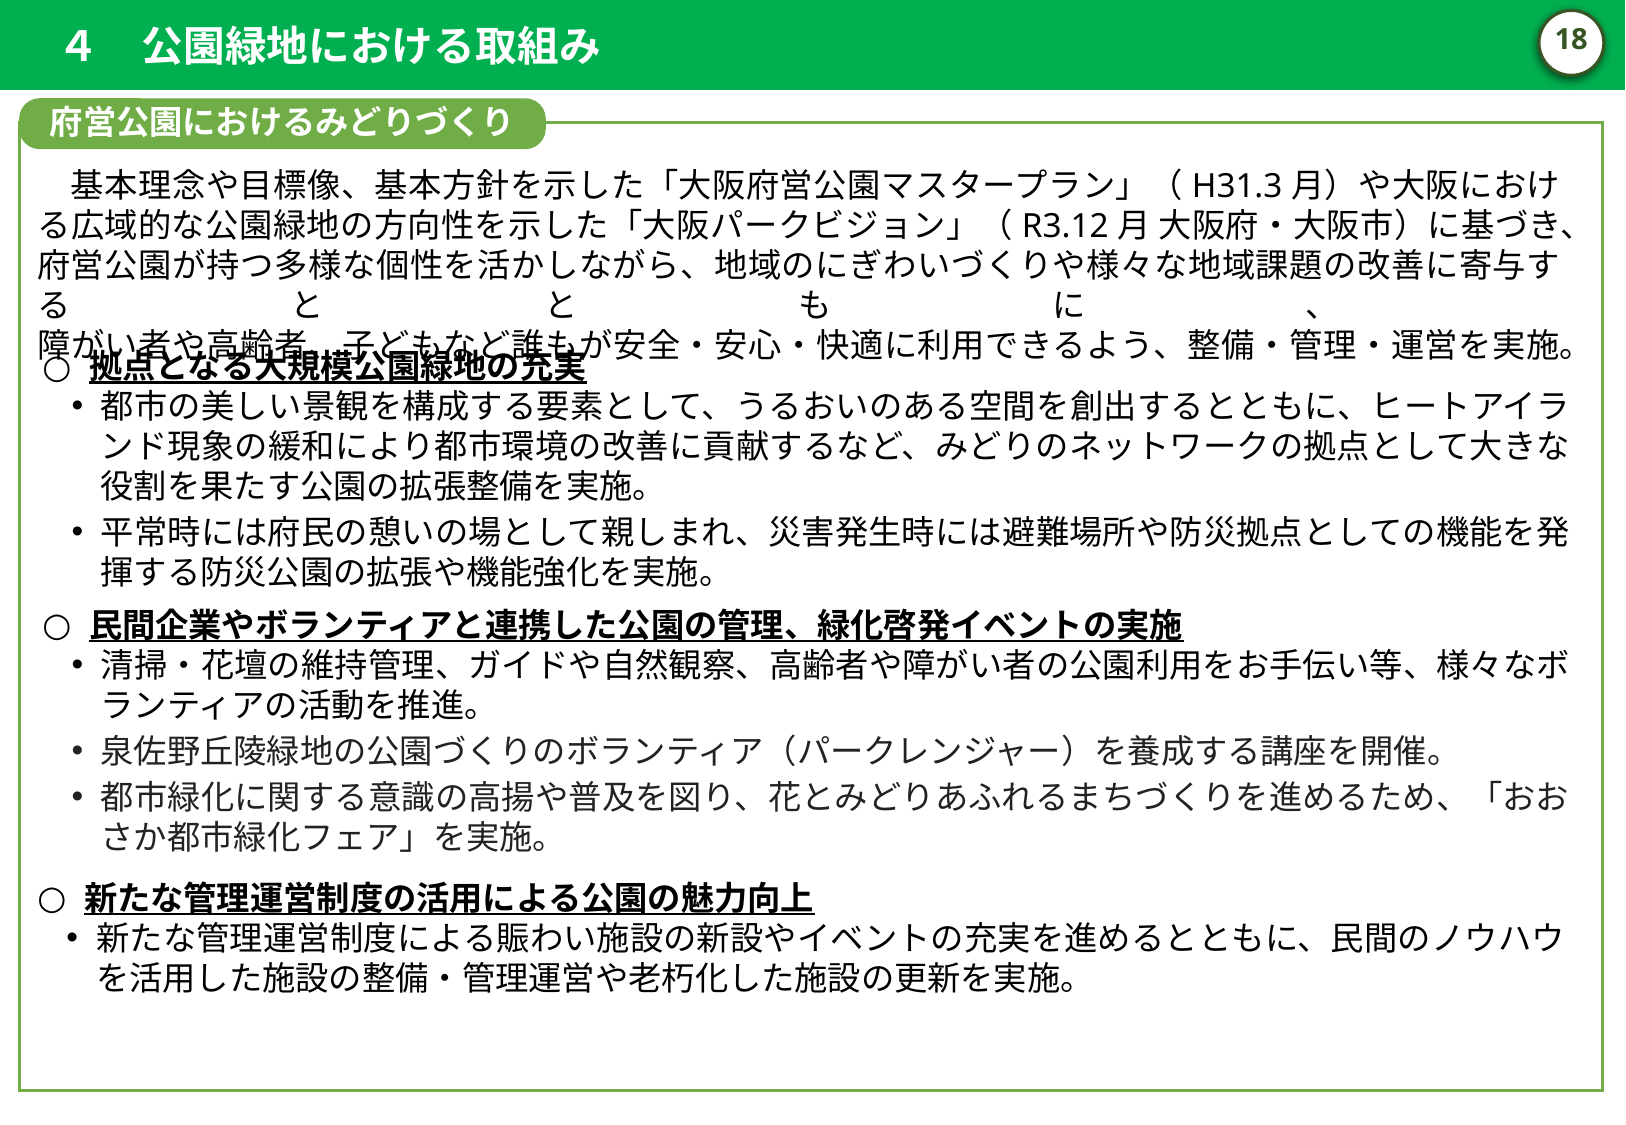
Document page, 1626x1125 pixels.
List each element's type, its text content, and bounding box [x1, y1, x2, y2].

text_box 府営公園におけるみどりづくり [19, 98, 546, 150]
text_box 基本理念や目標像、基本方針を示した「大阪府営公園マスタープラン」（H31.3月）や大阪における広域的な公園緑地の方向性を示した「大阪パークビジョン」（R3.12月 大阪府・大阪市）に基づき、府営公園が持つ多様な個性を活かしながら、地域のにぎわいづくりや様々な地域課題の改善に寄与するとともに、 障がい者や高齢者、子どもなど誰もが安全・安心・快適に利用できるよう、整備・管理・運営を実施。 [22, 157, 1575, 372]
text_box ４ 公園緑地における取組み [0, 0, 1625, 90]
text_box 17 [1538, 10, 1604, 76]
text_box 新たな管理運営制度の活用による公園の魅力向上 新たな管理運営制度による賑わい施設の新設やイベントの充実を進めるとともに、民間のノウハウを活用した施設の整備・管理運営や老朽化した施設の更新を実施。 [22, 869, 1580, 1005]
text_box [18, 122, 1603, 1091]
